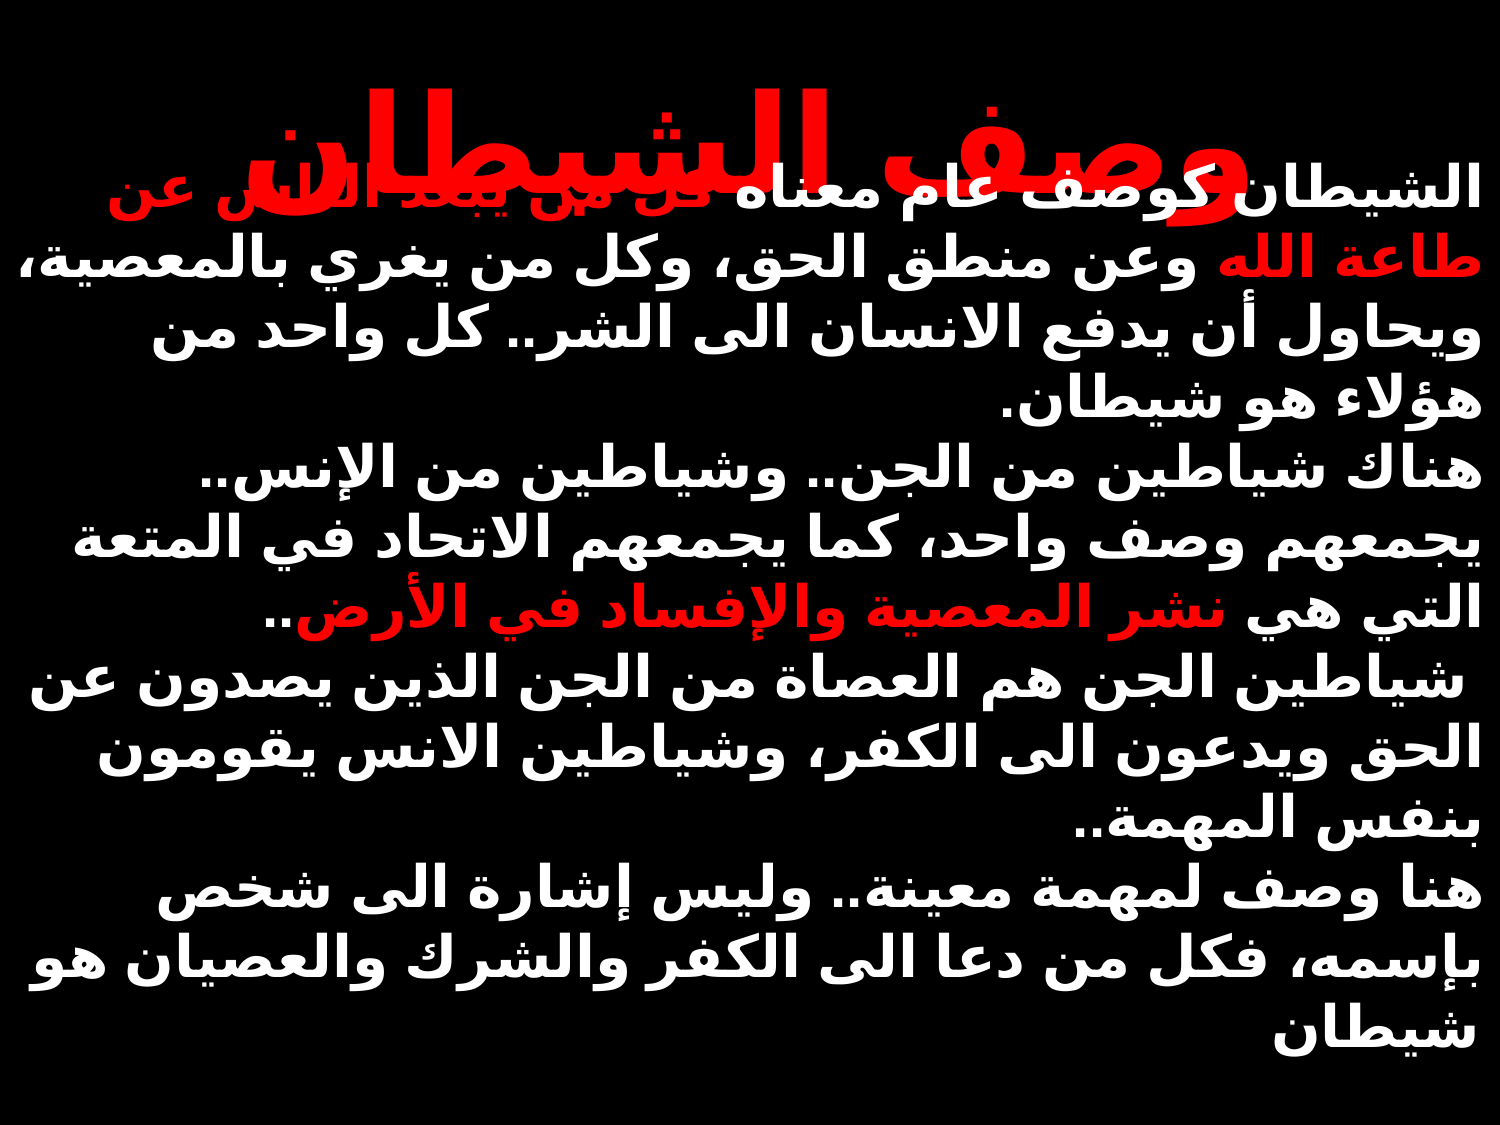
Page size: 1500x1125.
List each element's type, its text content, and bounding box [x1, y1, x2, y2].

text_box الشيطان كوصف عام معناه كل من يبعد الناس عن طاعة الله وعن منطق الحق، وكل من يغري بالمعصية، ويحاول أن يدفع الانسان الى الشر.. كل واحد من هؤلاء هو شيطان. هناك شياطين من الجن.. وشياطين من الإنس.. يجمعهم وصف واحد، كما يجمعهم الاتحاد في المتعة التي هي نشر المعصية والإفساد في الأرض.. شياطين الجن هم العصاة من الجن الذين يصدون عن الحق ويدعون الى الكفر، وشياطين الانس يقومون بنفس المهمة.. هنا وصف لمهمة معينة.. وليس إشارة الى شخص بإسمه، فكل من دعا الى الكفر والشرك والعصيان هو شيطان [0, 142, 1500, 1067]
title وصف الشيطان [75, 45, 1425, 142]
